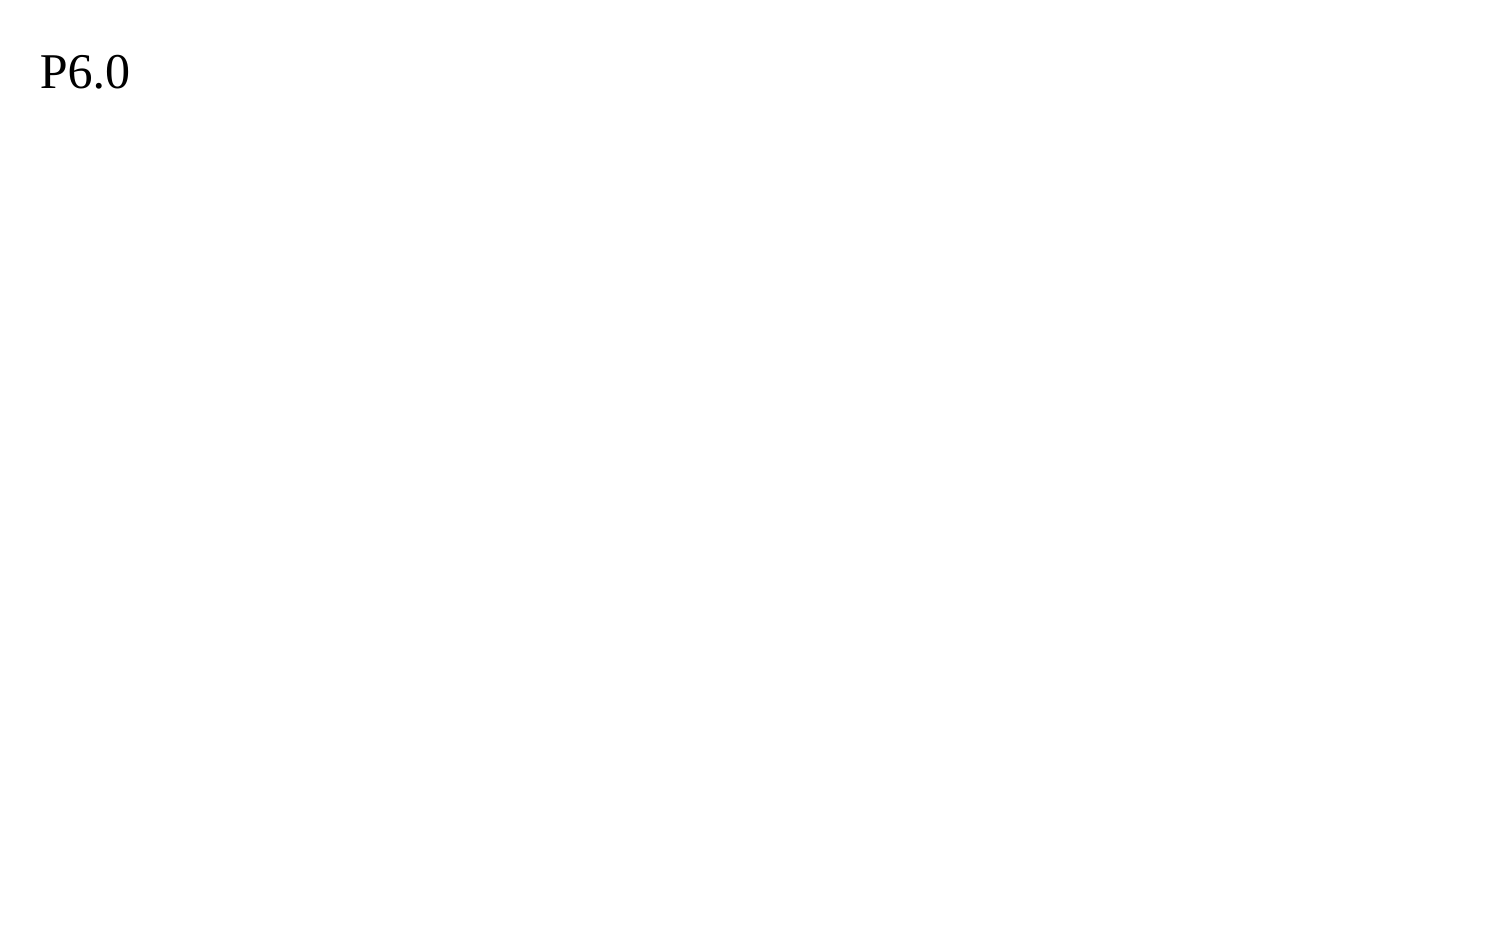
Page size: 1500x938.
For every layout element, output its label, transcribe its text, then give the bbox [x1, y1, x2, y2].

text_box P6.0 [24, 31, 1475, 106]
